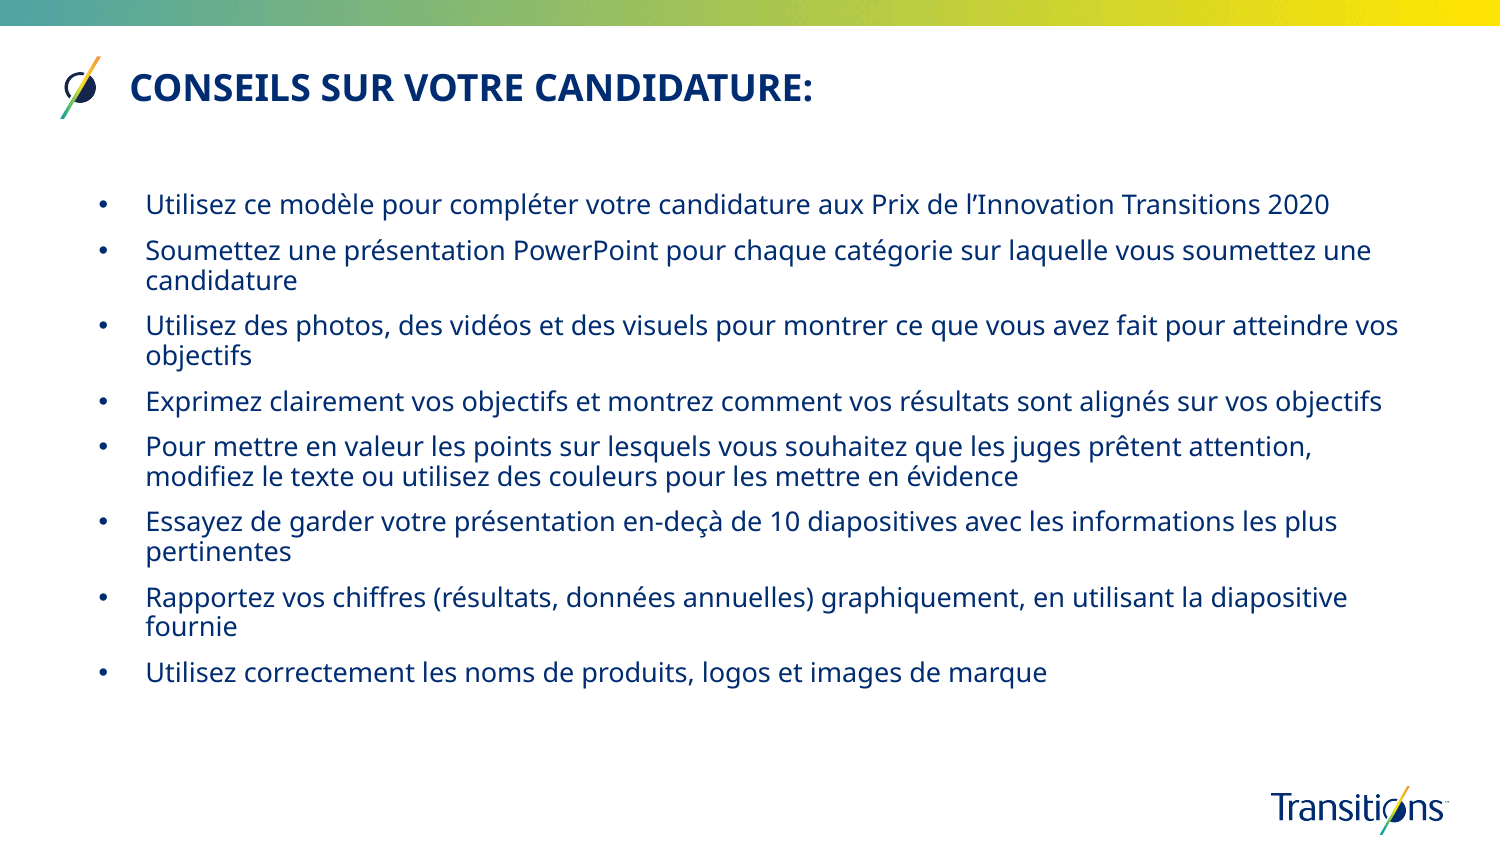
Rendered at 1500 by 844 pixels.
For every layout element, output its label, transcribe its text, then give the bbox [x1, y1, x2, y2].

list CONSEILS SUR VOTRE CANDIDATURE: [118, 63, 1444, 113]
picture [0, 0, 1500, 26]
picture [1271, 786, 1449, 835]
picture [56, 56, 105, 119]
list Utilisez ce modèle pour compléter votre candidature aux Prix de l’Innovation Transitions 2020 Soumettez une présentation PowerPoint pour chaque catégorie sur laquelle vous soumettez une candidature Utilisez des photos, des vidéos et des visuels pour montrer ce que vous avez fait pour atteindre vos objectifs Exprimez clairement vos objectifs et montrez comment vos résultats sont alignés sur vos objectifs Pour mettre en valeur les points sur lesquels vous souhaitez que les juges prêtent attention, modifiez le texte ou utilisez des couleurs pour les mettre en évidence Essayez de garder votre présentation en-deçà de 10 diapositives avec les informations les plus pertinentes Rapportez vos chiffres (résultats, données annuelles) graphiquement, en utilisant la diapositive fournie Utilisez correctement les noms de produits, logos et images de marque [87, 185, 1413, 658]
